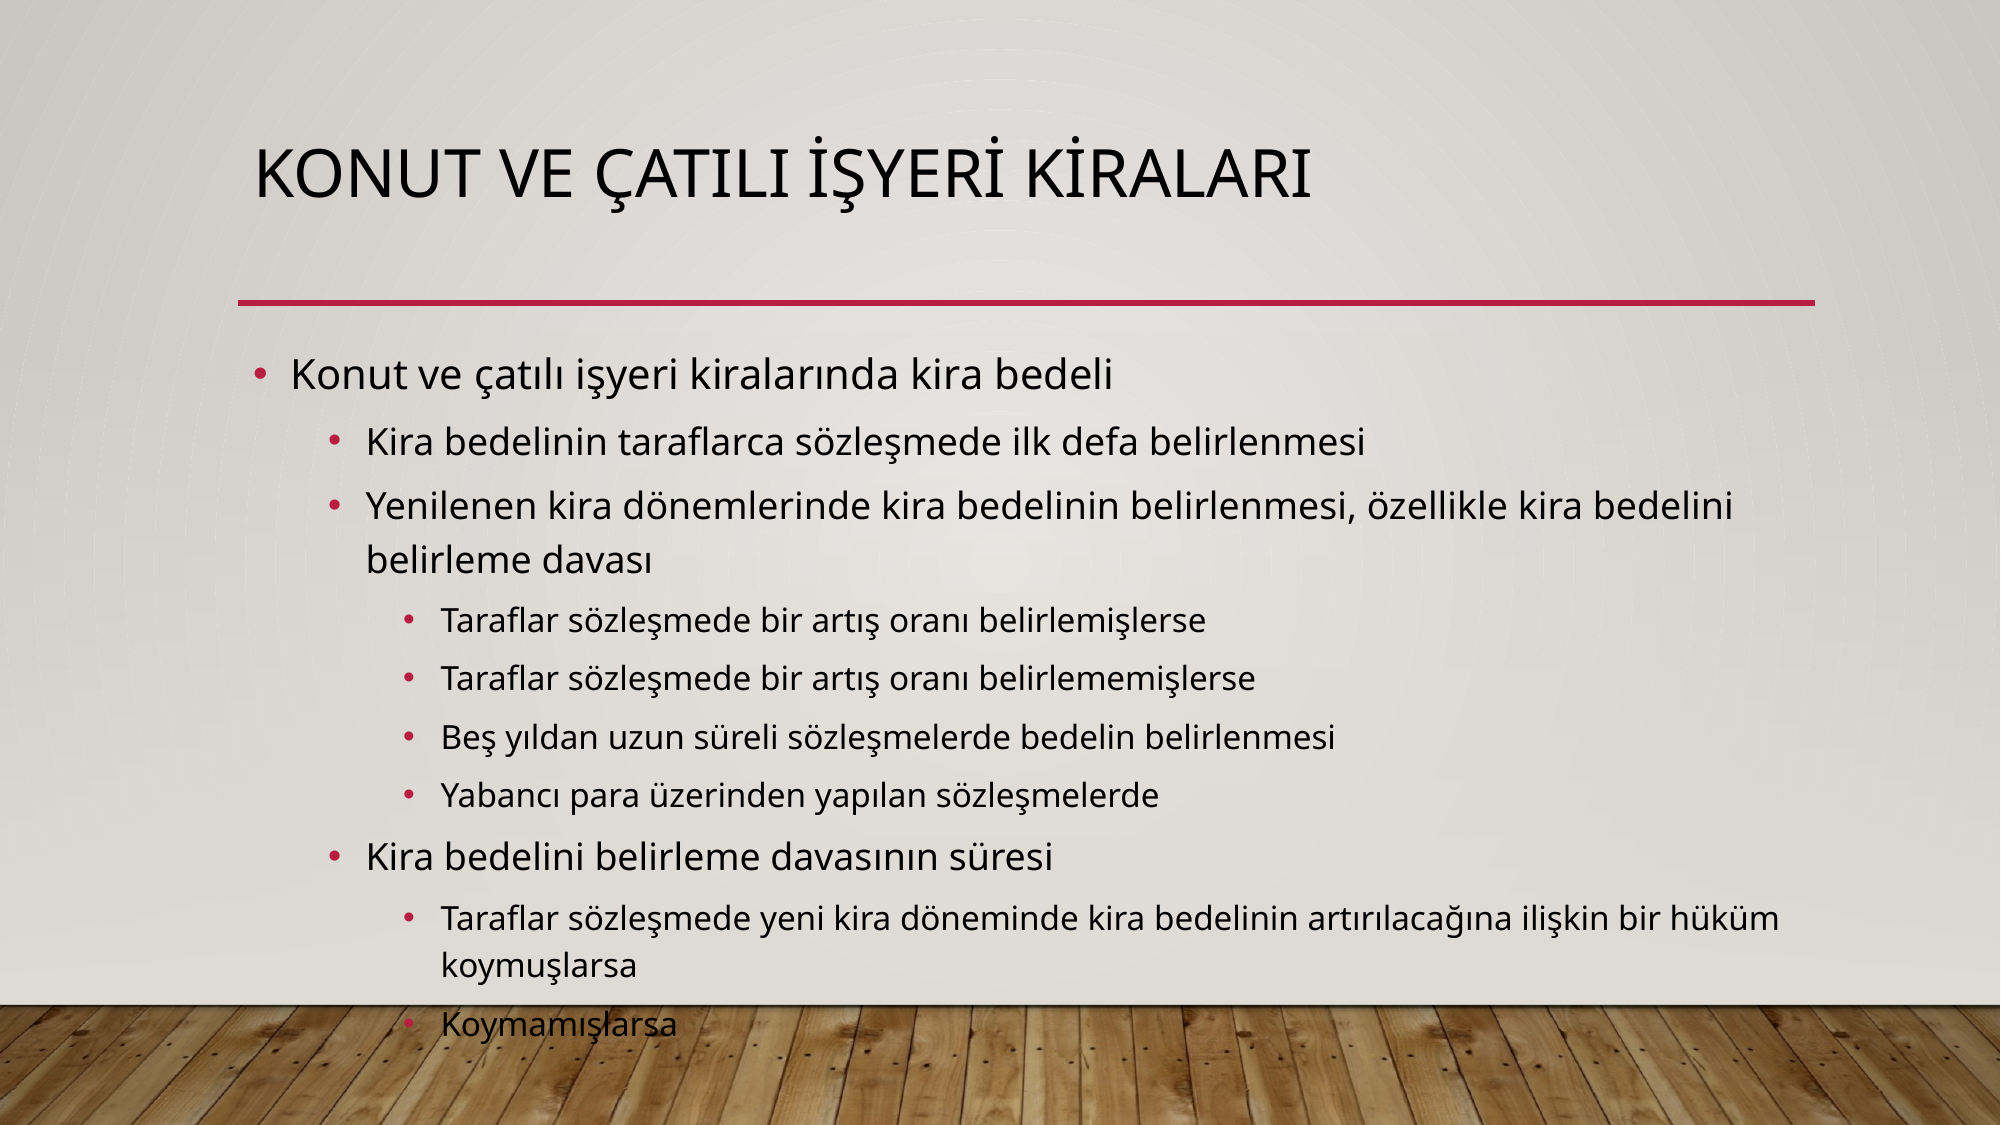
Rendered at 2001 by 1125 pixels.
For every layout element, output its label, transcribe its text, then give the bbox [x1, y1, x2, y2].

list Konut ve çatılı işyeri kiralarında kira bedeli Kira bedelinin taraflarca sözleşmede ilk defa belirlenmesi Yenilenen kira dönemlerinde kira bedelinin belirlenmesi, özellikle kira bedelini belirleme davası Taraflar sözleşmede bir artış oranı belirlemişlerse Taraflar sözleşmede bir artış oranı belirlememişlerse Beş yıldan uzun süreli sözleşmelerde bedelin belirlenmesi Yabancı para üzerinden yapılan sözleşmelerde Kira bedelini belirleme davasının süresi Taraflar sözleşmede yeni kira döneminde kira bedelinin artırılacağına ilişkin bir hüküm koymuşlarsa Koymamışlarsa [238, 330, 1814, 984]
picture [0, 1005, 2000, 1125]
title Konut ve çatılı işyeri kiraları [238, 131, 1814, 305]
